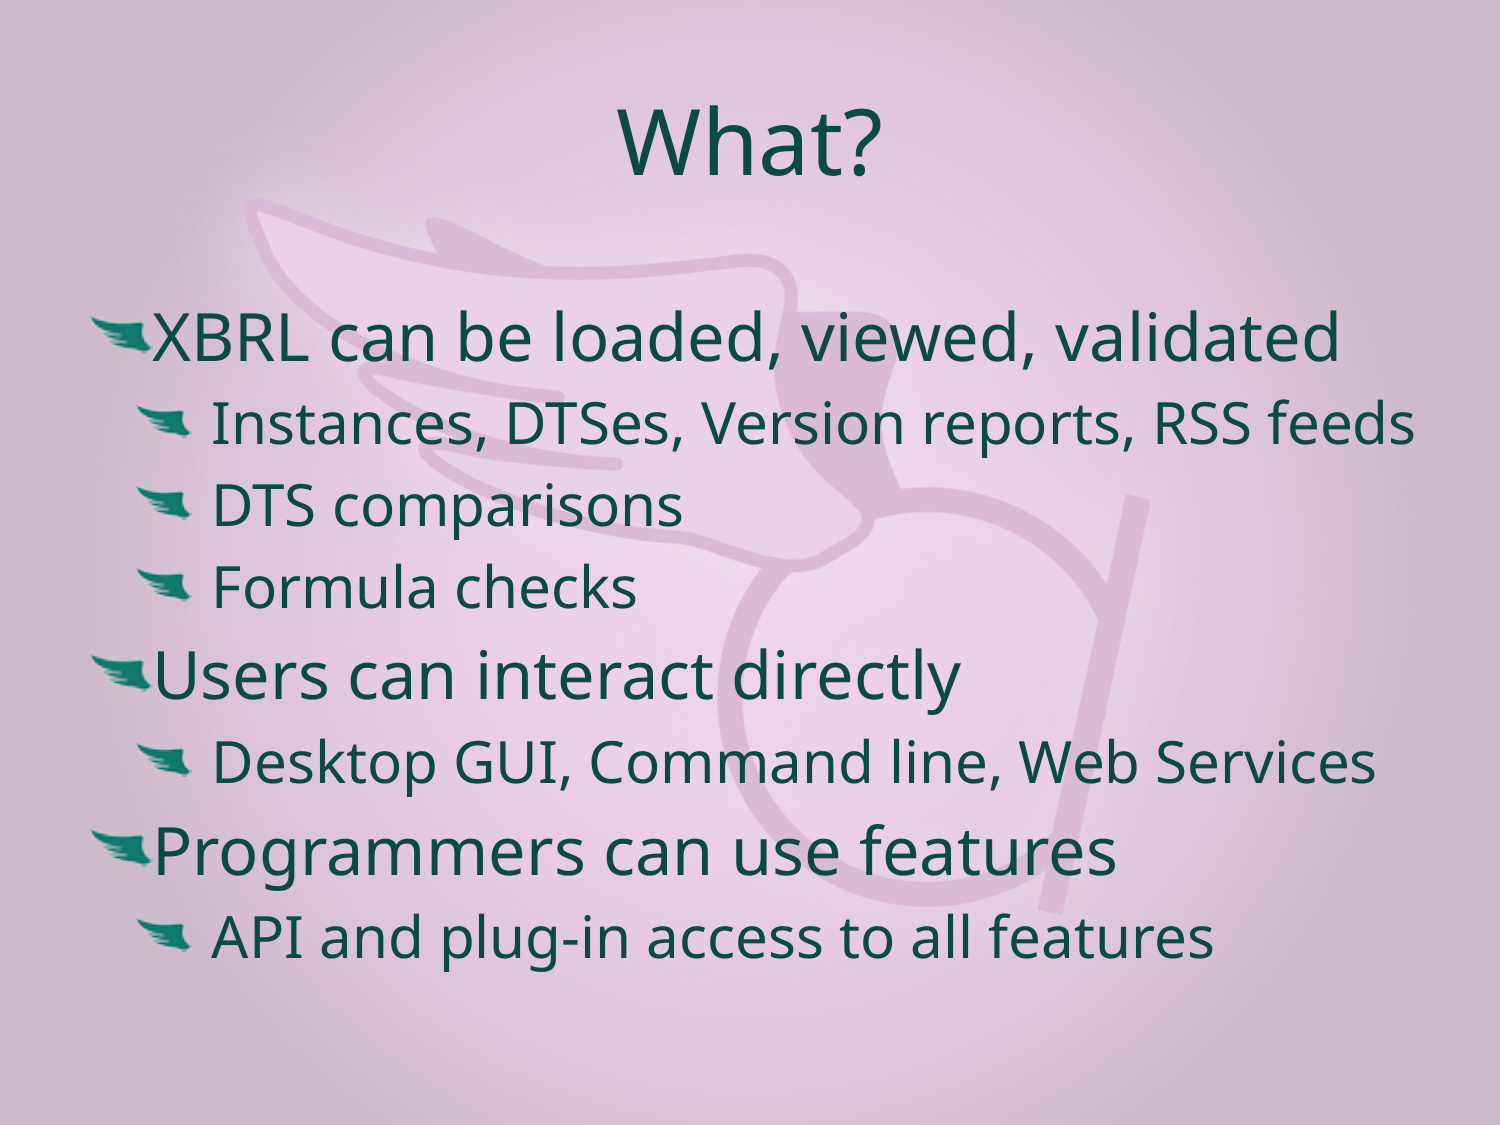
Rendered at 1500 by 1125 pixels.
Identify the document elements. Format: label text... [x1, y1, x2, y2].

picture [0, 0, 1500, 1125]
list XBRL can be loaded, viewed, validated Instances, DTSes, Version reports, RSS feeds DTS comparisons Formula checks Users can interact directly Desktop GUI, Command line, Web Services Programmers can use features API and plug-in access to all features [74, 287, 1451, 1031]
title What? [74, 44, 1426, 233]
